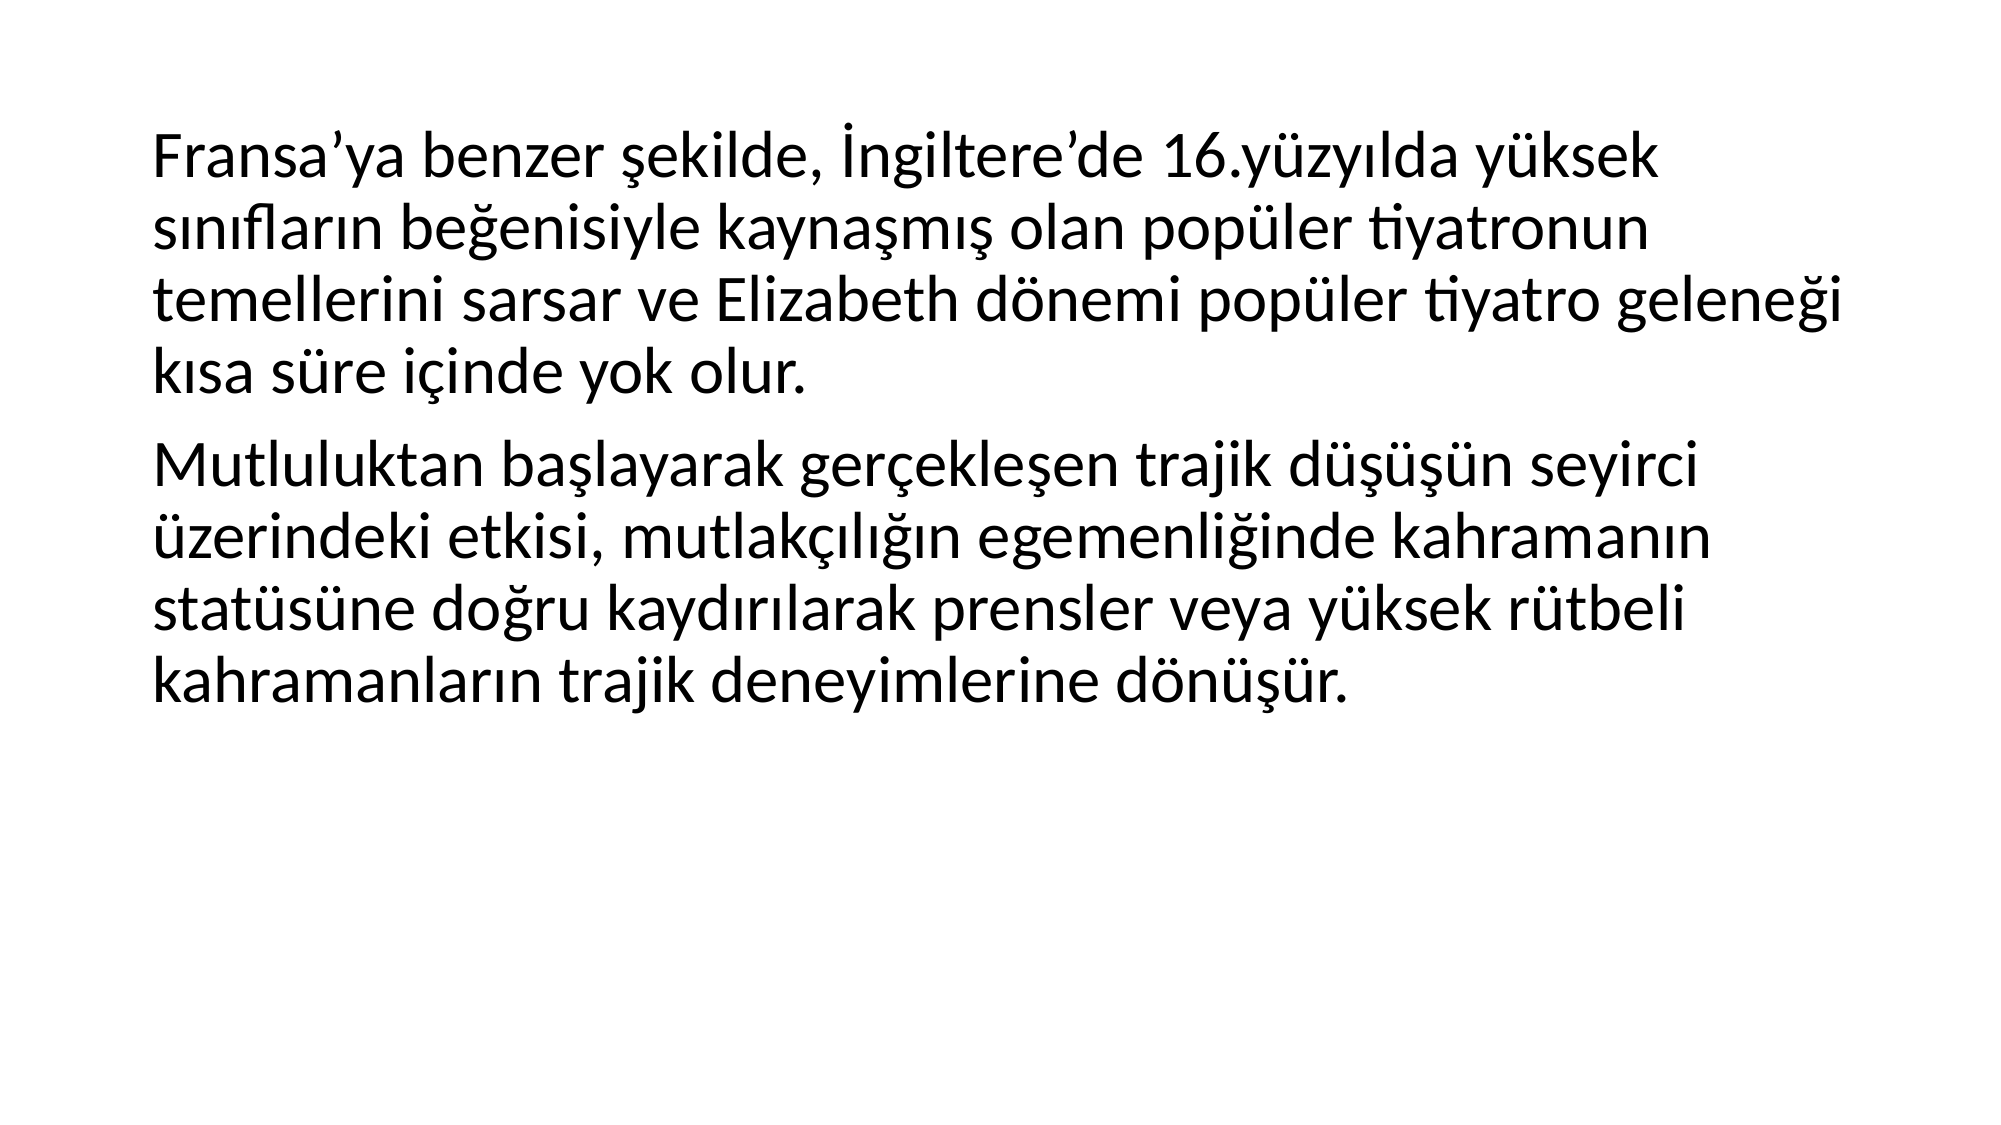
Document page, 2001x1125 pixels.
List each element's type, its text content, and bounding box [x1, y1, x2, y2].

list Fransa’ya benzer şekilde, İngiltere’de 16.yüzyılda yüksek sınıfların beğenisiyle kaynaşmış olan popüler tiyatronun temellerini sarsar ve Elizabeth dönemi popüler tiyatro geleneği kısa süre içinde yok olur. Mutluluktan başlayarak gerçekleşen trajik düşüşün seyirci üzerindeki etkisi, mutlakçılığın egemenliğinde kahramanın statüsüne doğru kaydırılarak prensler veya yüksek rütbeli kahramanların trajik deneyimlerine dönüşür. [137, 111, 1863, 1014]
